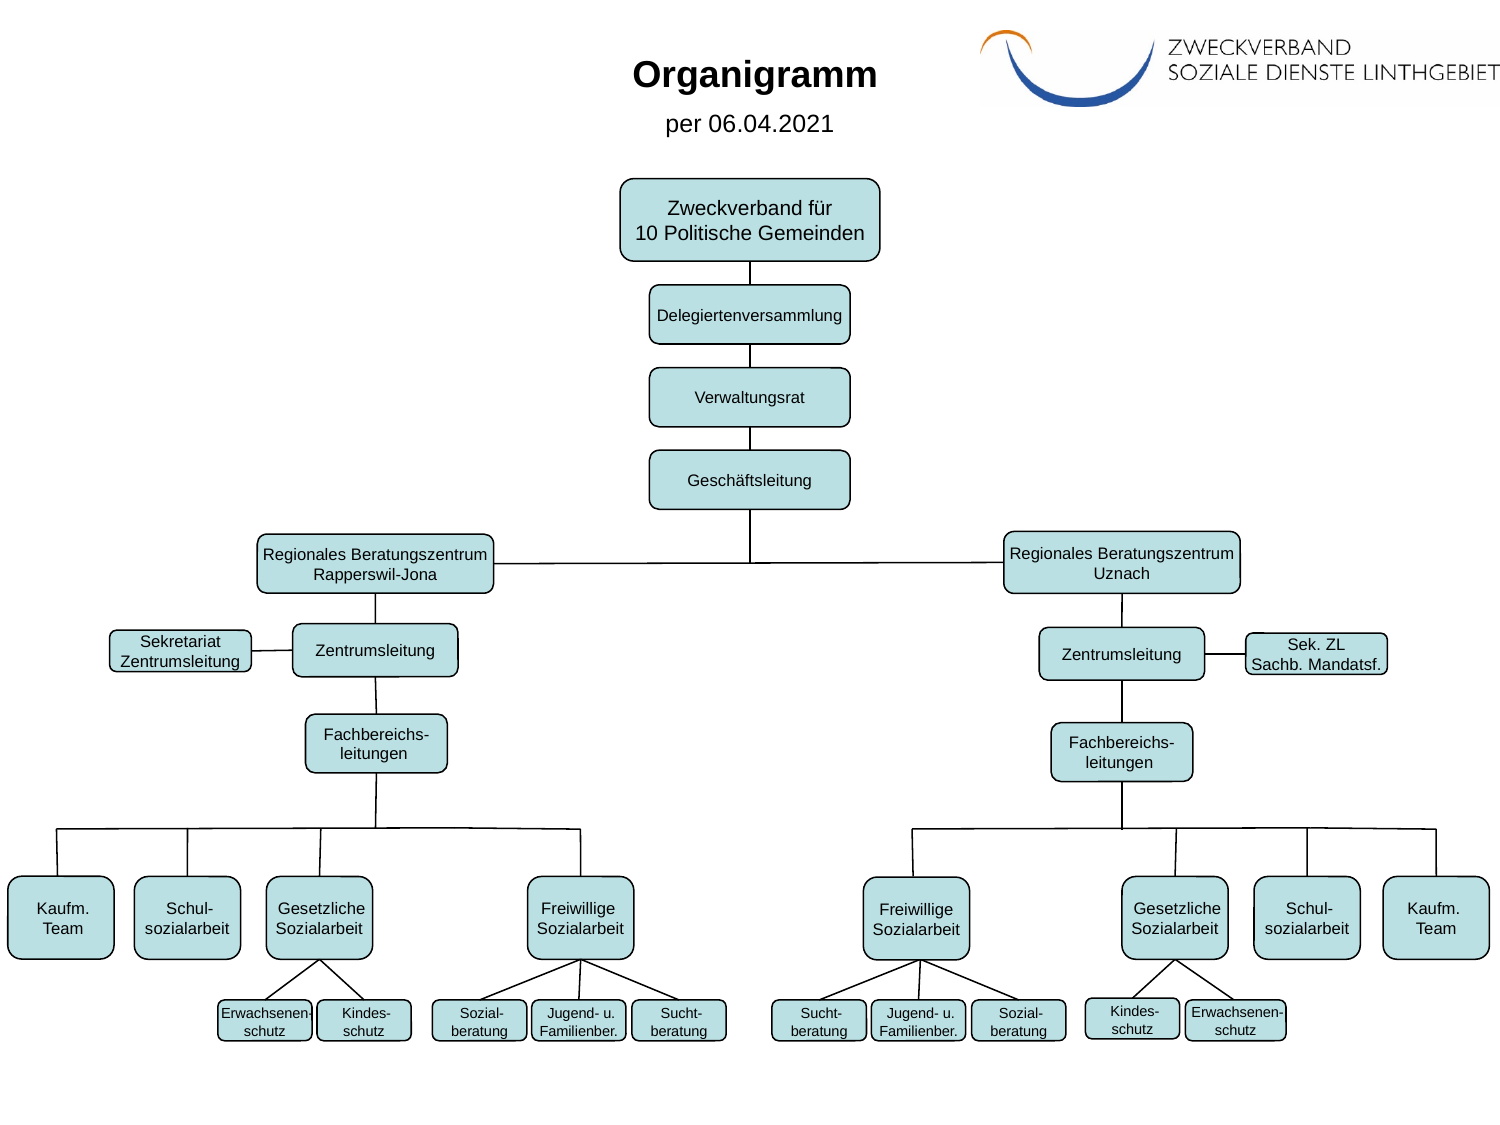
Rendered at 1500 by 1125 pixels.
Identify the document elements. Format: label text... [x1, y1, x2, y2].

text_box Zentrumsleitung [1039, 627, 1205, 681]
text_box Geschäftsleitung [649, 450, 851, 510]
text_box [1175, 959, 1236, 1002]
text_box Freiwillige Sozialarbeit [527, 876, 634, 959]
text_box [319, 959, 365, 1000]
text_box Schul- sozialarbeit [134, 876, 241, 960]
text_box Sekretariat Zentrumsleitung [109, 630, 252, 672]
text_box Verwaltungsrat [649, 367, 851, 427]
text_box Sucht- beratung [771, 999, 867, 1041]
text_box Kindes- schutz [317, 999, 412, 1041]
text_box Sozial- beratung [971, 999, 1066, 1041]
picture [980, 30, 1500, 107]
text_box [264, 959, 319, 1000]
text_box Gesetzliche Sozialarbeit [266, 876, 373, 959]
text_box Kindes- schutz [1085, 998, 1180, 1039]
text_box Sucht- beratung [631, 999, 727, 1041]
text_box Schul- sozialarbeit [1253, 876, 1361, 960]
text_box Fachbereichs- leitungen [305, 714, 448, 773]
text_box Fachbereichs- leitungen [1051, 722, 1122, 782]
text_box Kaufm. Team [7, 876, 115, 960]
text_box Erwachsenen- schutz [217, 999, 313, 1041]
text_box Organigramm per 06.04.2021 [602, 42, 897, 145]
text_box Delegiertenversammlung [649, 284, 851, 344]
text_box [580, 959, 680, 1000]
text_box Jugend- u. Familienber. [871, 1000, 966, 1041]
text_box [1132, 959, 1175, 999]
text_box Regionales Beratungszentrum Uznach [1003, 531, 1241, 594]
text_box Erwachsenen- schutz [1185, 999, 1287, 1041]
text_box Regionales Beratungszentrum Rapperswil-Jona [257, 534, 494, 594]
text_box Gesetzliche Sozialarbeit [1121, 876, 1229, 959]
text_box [920, 959, 1019, 1000]
text_box Fachbereichs- leitungen [1123, 722, 1193, 782]
text_box Sek. ZL Sachb. Mandatsf. [1245, 633, 1388, 675]
text_box Zentrumsleitung [292, 623, 459, 677]
text_box Sozial- beratung [432, 999, 527, 1041]
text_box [479, 959, 580, 1000]
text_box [819, 959, 920, 1000]
text_box Freiwillige Sozialarbeit [863, 877, 970, 959]
text_box Jugend- u. Familienber. [531, 1000, 626, 1041]
text_box Kaufm. Team [1383, 876, 1490, 960]
text_box Zweckverband für 10 Politische Gemeinden [620, 178, 880, 262]
